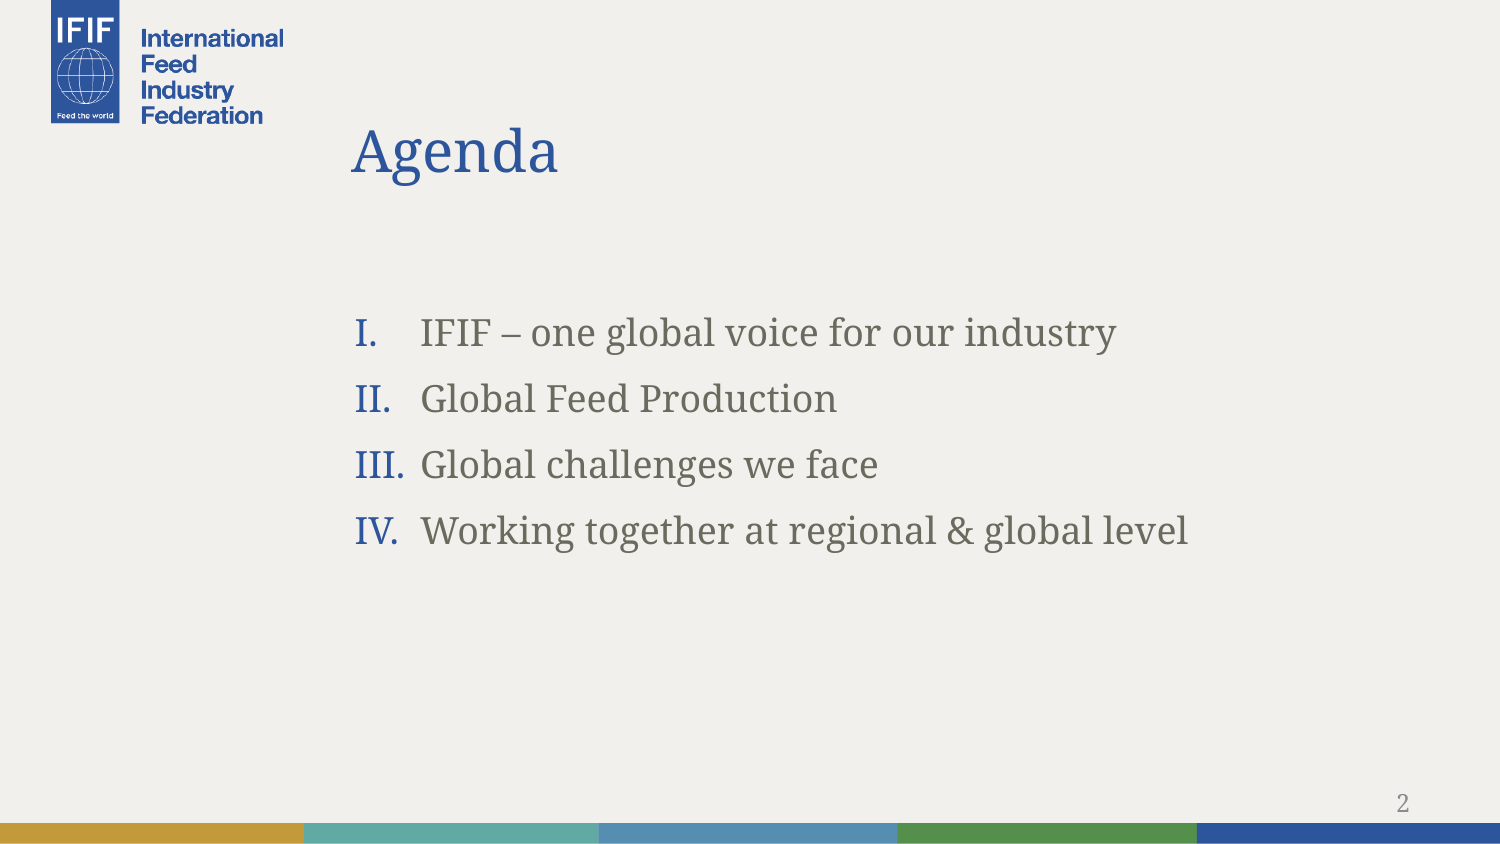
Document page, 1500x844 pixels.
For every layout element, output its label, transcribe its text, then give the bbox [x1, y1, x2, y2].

title Agenda [324, 46, 1425, 185]
list IFIF – one global voice for our industry Global Feed Production Global challenges we face Working together at regional & global level [324, 234, 1425, 754]
slide_number 2 [1074, 782, 1425, 827]
picture [51, 0, 283, 124]
